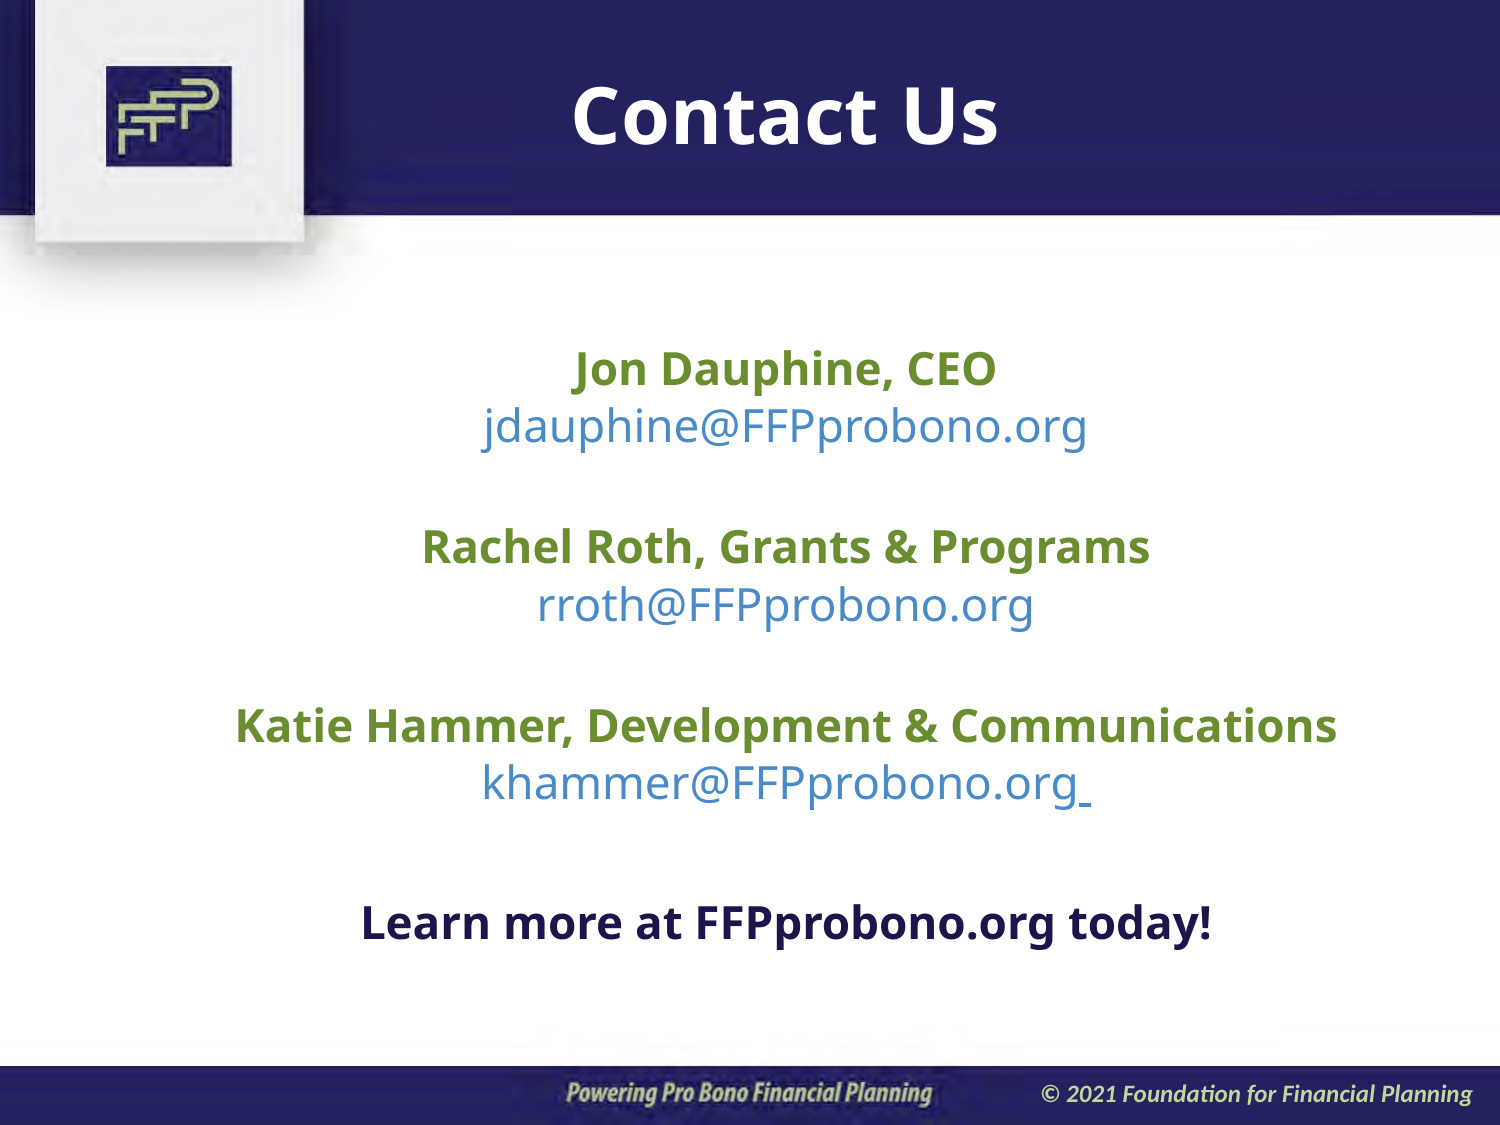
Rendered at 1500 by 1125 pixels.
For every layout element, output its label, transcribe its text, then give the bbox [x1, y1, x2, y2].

title Contact Us [153, 66, 1417, 159]
text_box Jon Dauphine, CEO jdauphine@FFPprobono.org Rachel Roth, Grants & Programs rroth@FFPprobono.org Katie Hammer, Development & Communications khammer@FFPprobono.org Learn more at FFPprobono.org today! [135, 337, 1435, 949]
text_box © 2021 Foundation for Financial Planning [1025, 1070, 1500, 1116]
picture [0, 0, 1500, 1125]
